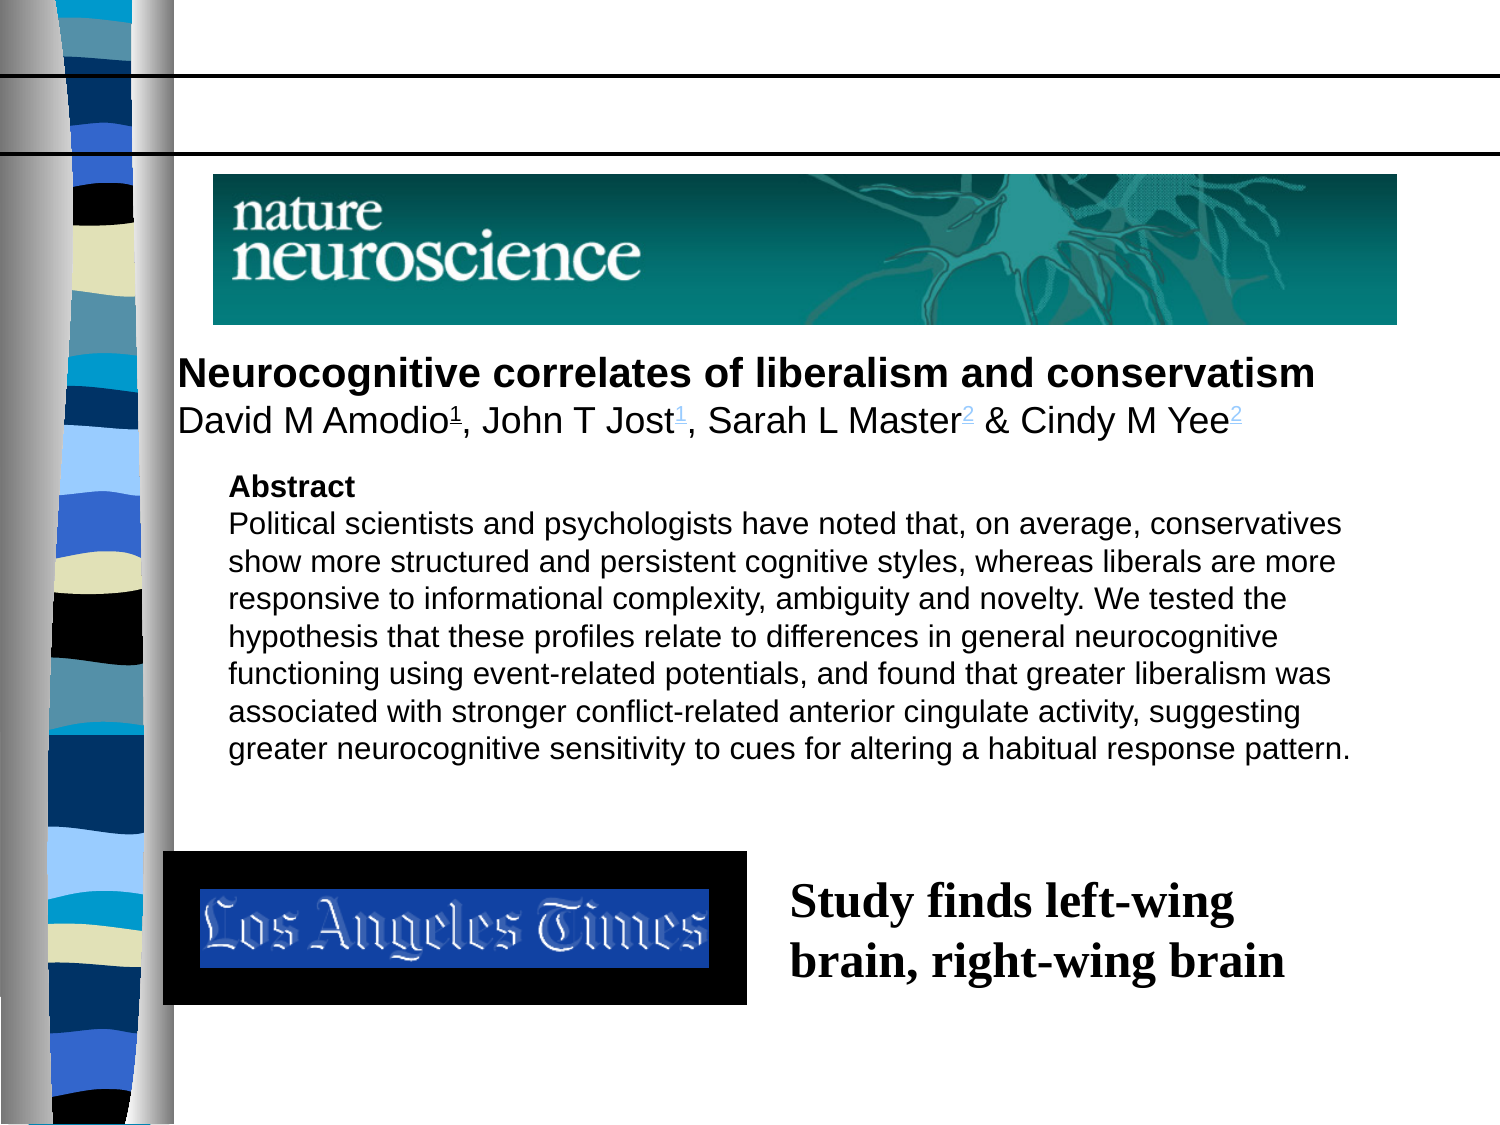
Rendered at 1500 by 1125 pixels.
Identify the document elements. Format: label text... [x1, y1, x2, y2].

text_box [0, 0, 150, 74]
picture [199, 888, 710, 968]
text_box [0, 152, 1500, 156]
picture [213, 174, 1398, 326]
text_box [0, 78, 150, 150]
text_box Abstract Political scientists and psychologists have noted that, on average, conservatives show more structured and persistent cognitive styles, whereas liberals are more responsive to informational complexity, ambiguity and novelty. We tested the hypothesis that these profiles relate to differences in general neurocognitive functioning using event-related potentials, and found that greater liberalism was associated with stronger conflict-related anterior cingulate activity, suggesting greater neurocognitive sensitivity to cues for altering a habitual response pattern. [213, 458, 1397, 774]
text_box Study finds left-wing brain, right-wing brain [774, 860, 1388, 995]
text_box [0, 74, 1500, 78]
text_box Neurocognitive correlates of liberalism and conservatism David M Amodio1, John T Jost1, Sarah L Master2 & Cindy M Yee2 [162, 338, 1500, 448]
